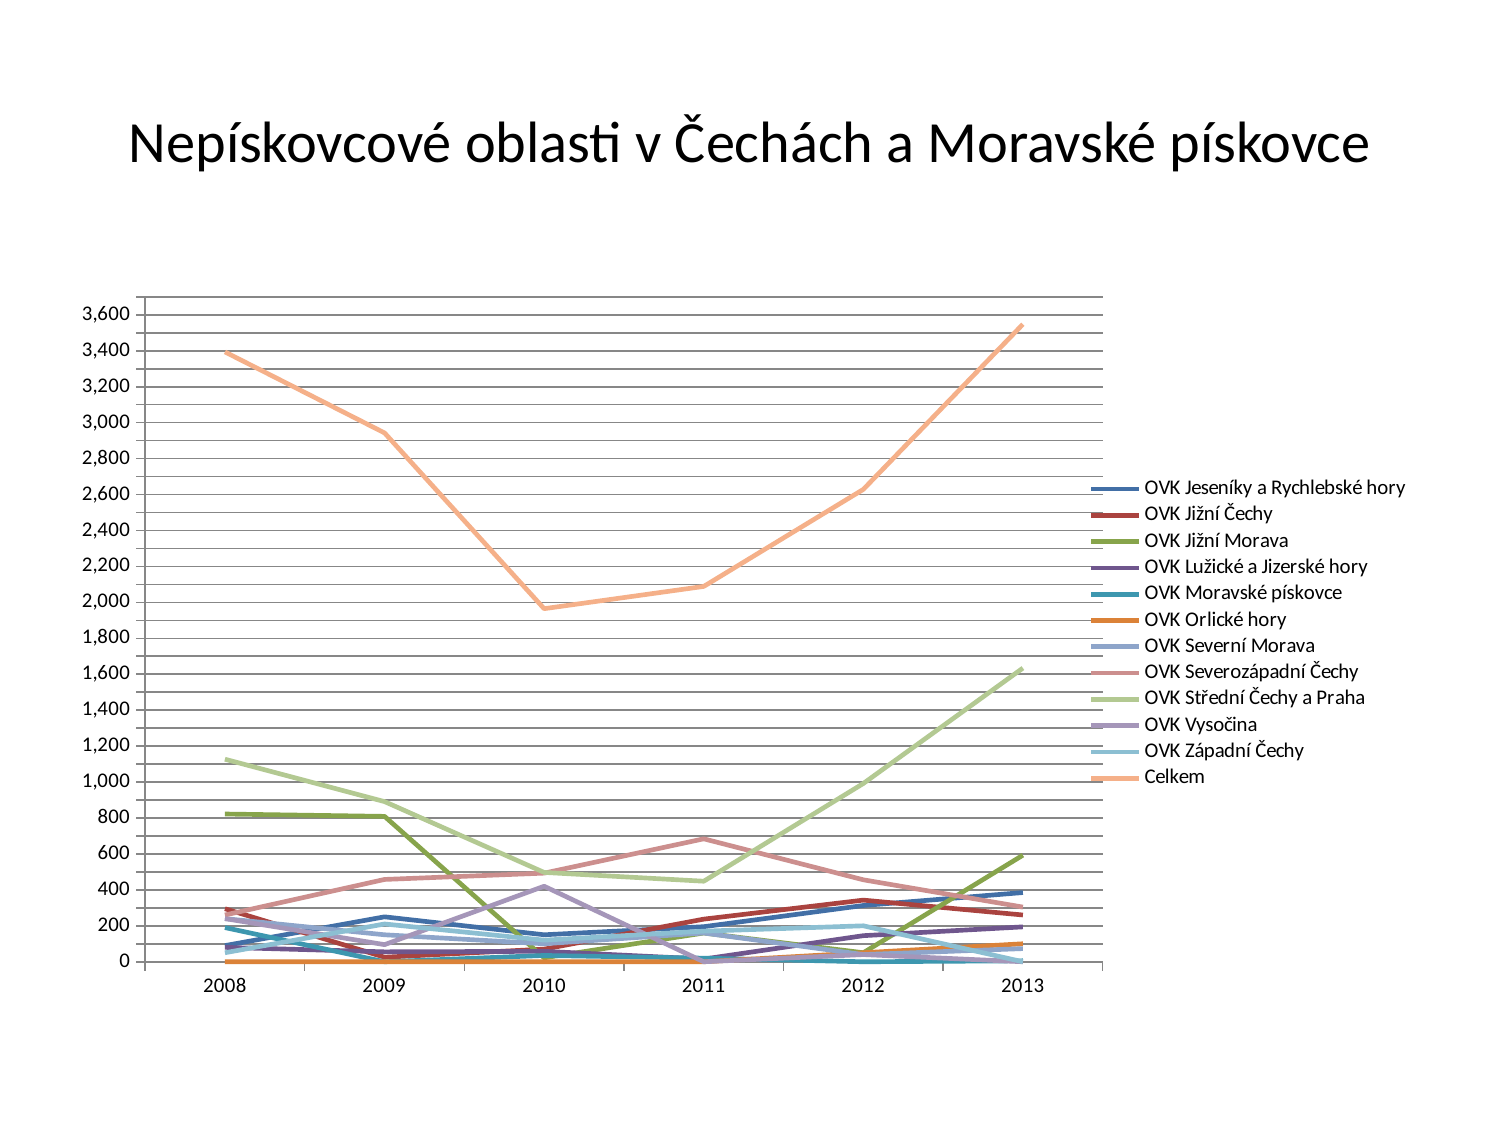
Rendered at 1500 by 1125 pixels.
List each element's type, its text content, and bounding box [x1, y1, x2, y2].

title Nepískovcové oblasti v Čechách a Moravské pískovce [75, 45, 1425, 233]
chart [74, 262, 1426, 1006]
